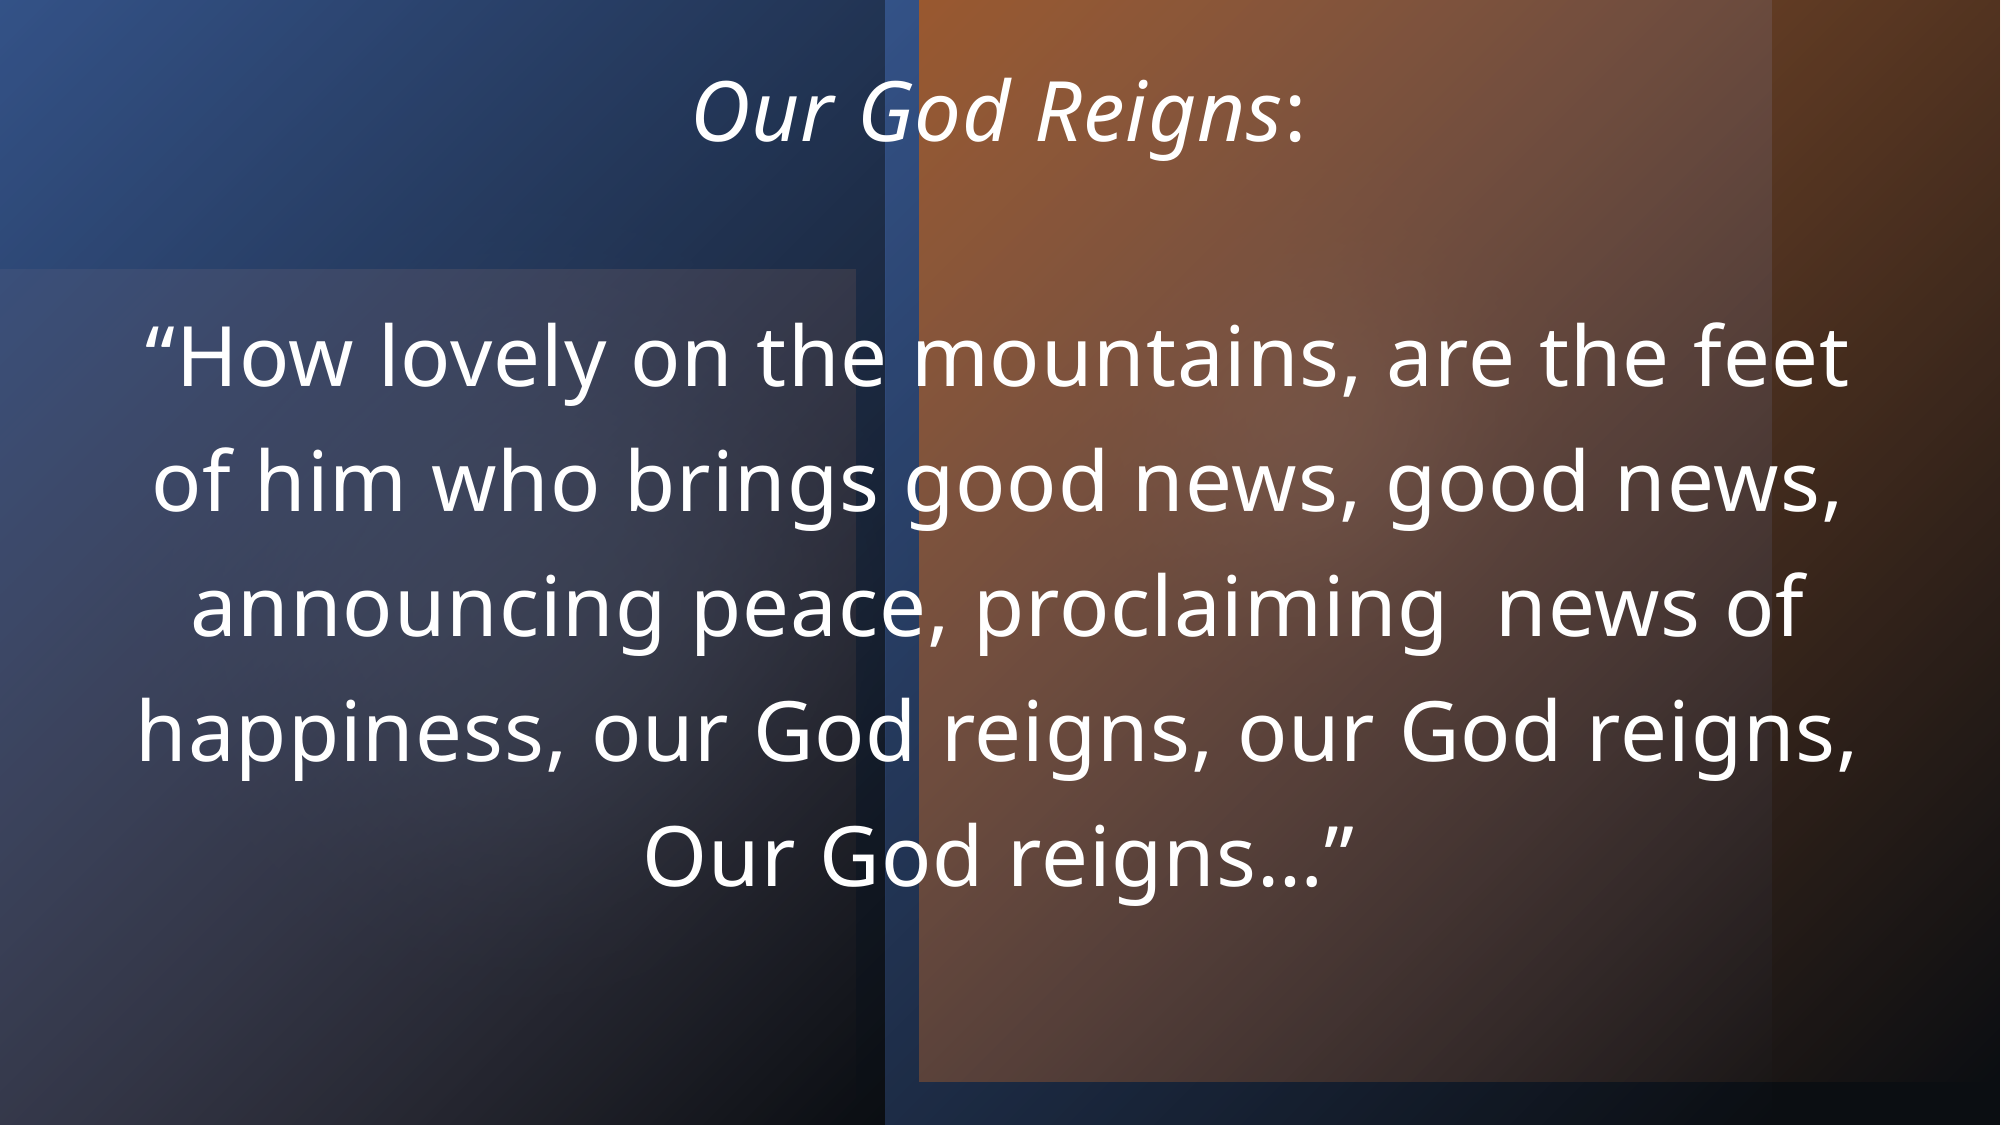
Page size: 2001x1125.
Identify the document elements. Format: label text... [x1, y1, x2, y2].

list Our God Reigns: “How lovely on the mountains, are the feet of him who brings good news, good news, announcing peace, proclaiming news of happiness, our God reigns, our God reigns, Our God reigns…” [88, 25, 1910, 1097]
